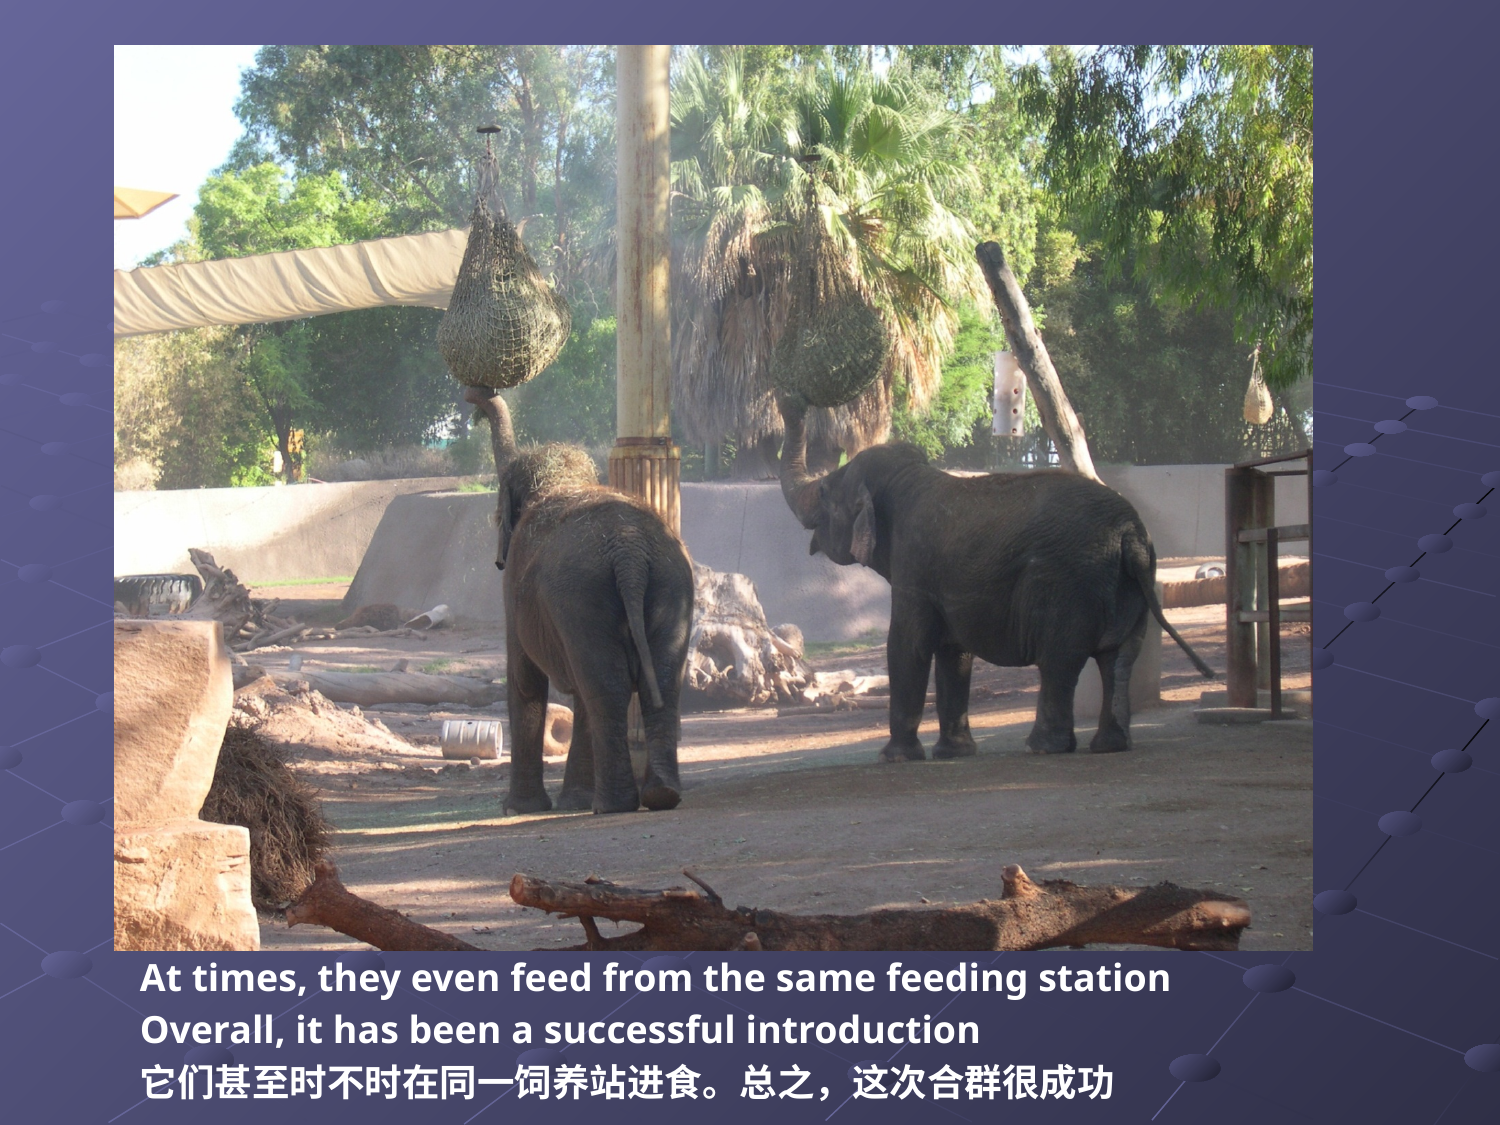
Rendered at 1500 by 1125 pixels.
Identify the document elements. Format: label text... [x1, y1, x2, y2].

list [114, 44, 1313, 952]
text_box At times, they even feed from the same feeding station Overall, it has been a successful introduction 它们甚至时不时在同一饲养站进食。总之，这次合群很成功 [124, 946, 1388, 1125]
